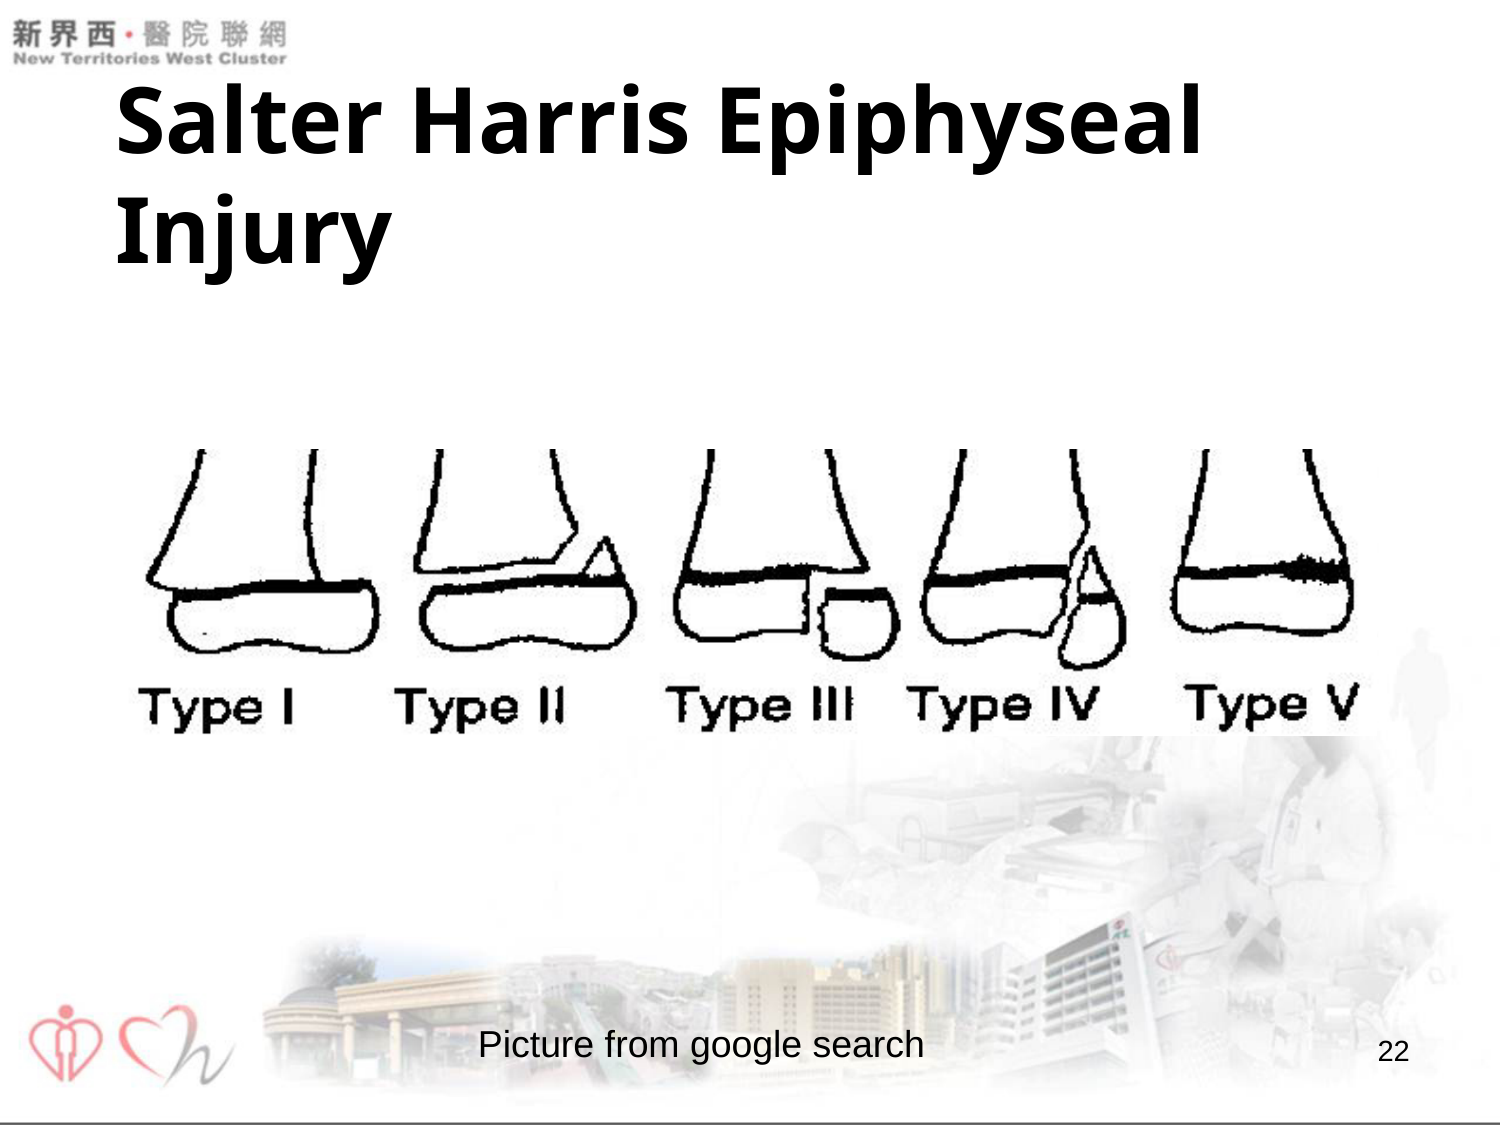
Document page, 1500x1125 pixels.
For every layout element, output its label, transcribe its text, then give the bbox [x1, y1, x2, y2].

text_box Picture from google search [463, 1012, 940, 1073]
title Salter Harris Epiphyseal Injury [100, 78, 1388, 266]
picture [0, 0, 1500, 1125]
slide_number 22 [1074, 1024, 1425, 1103]
